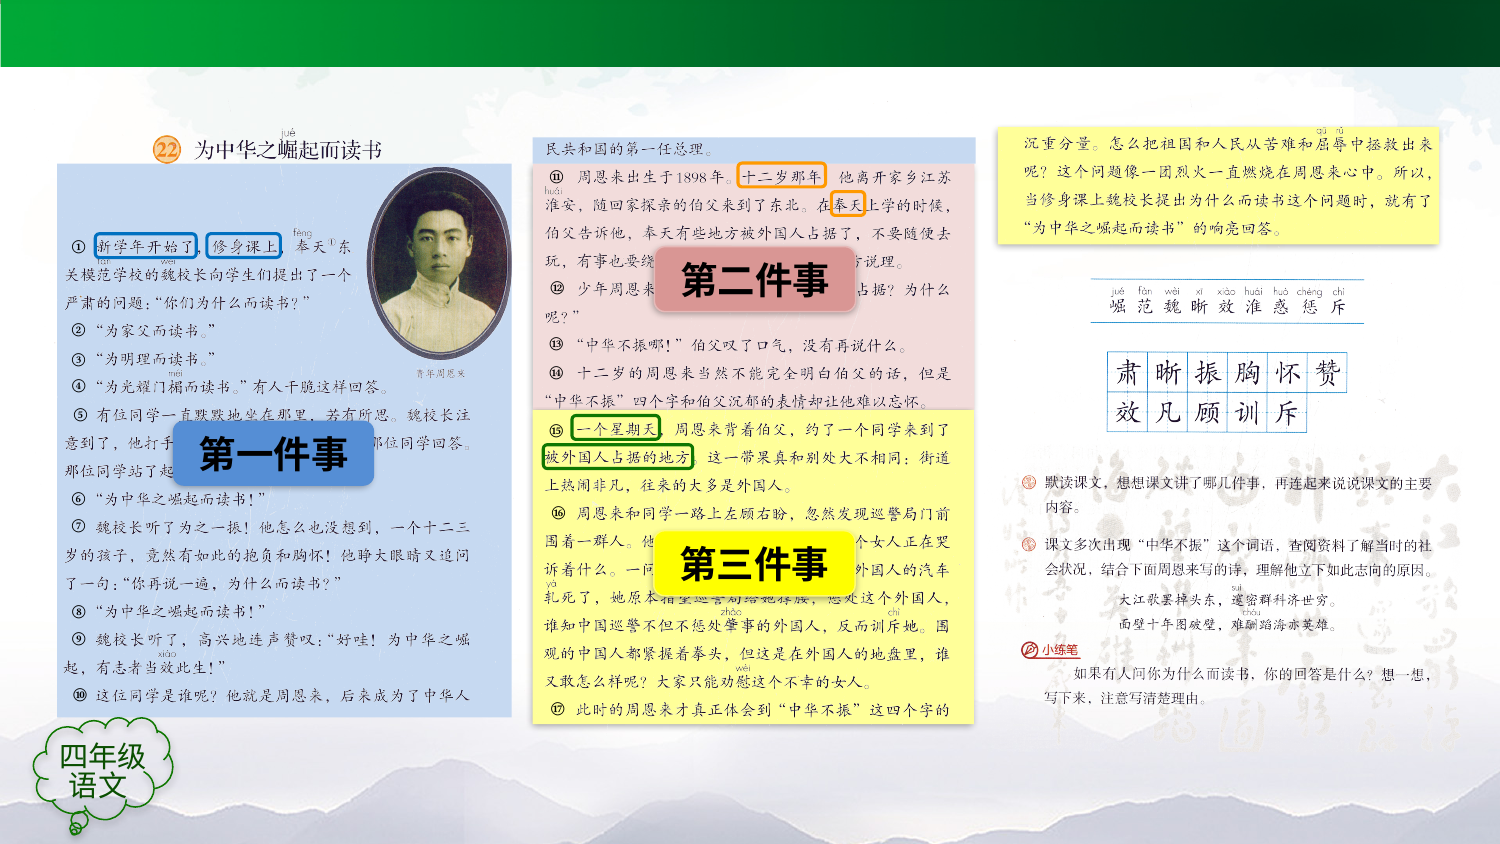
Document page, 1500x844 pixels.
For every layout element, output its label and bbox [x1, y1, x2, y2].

text_box [55, 158, 590, 726]
text_box [26, 98, 1468, 752]
picture [0, 0, 1500, 844]
text_box [0, 717, 234, 820]
